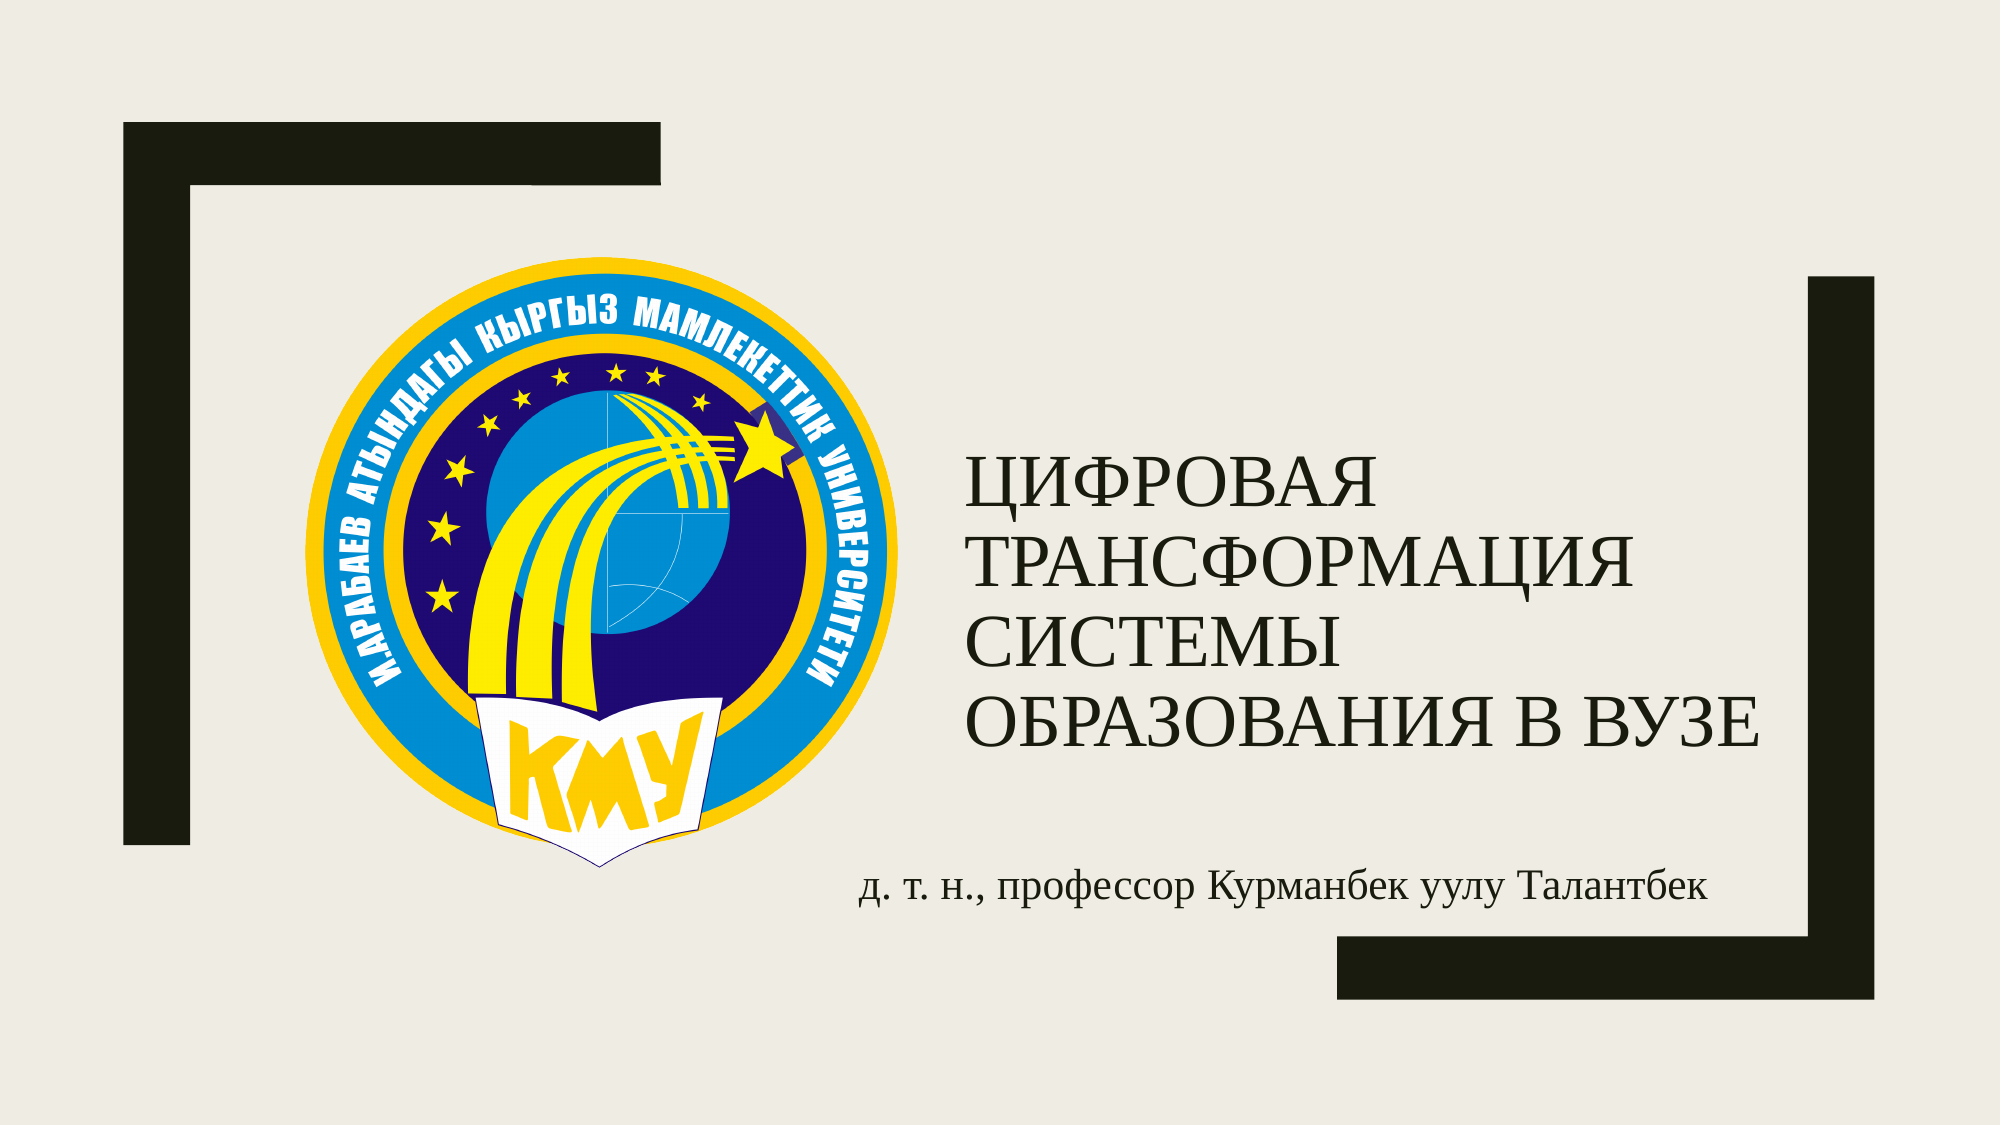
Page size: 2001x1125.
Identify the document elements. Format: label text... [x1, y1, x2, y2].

picture [305, 257, 898, 868]
title Цифровая трансформация системы образования в вузе [949, 354, 1803, 770]
subtitle д. т. н., профессор Курманбек уулу Талантбек [783, 672, 1785, 918]
